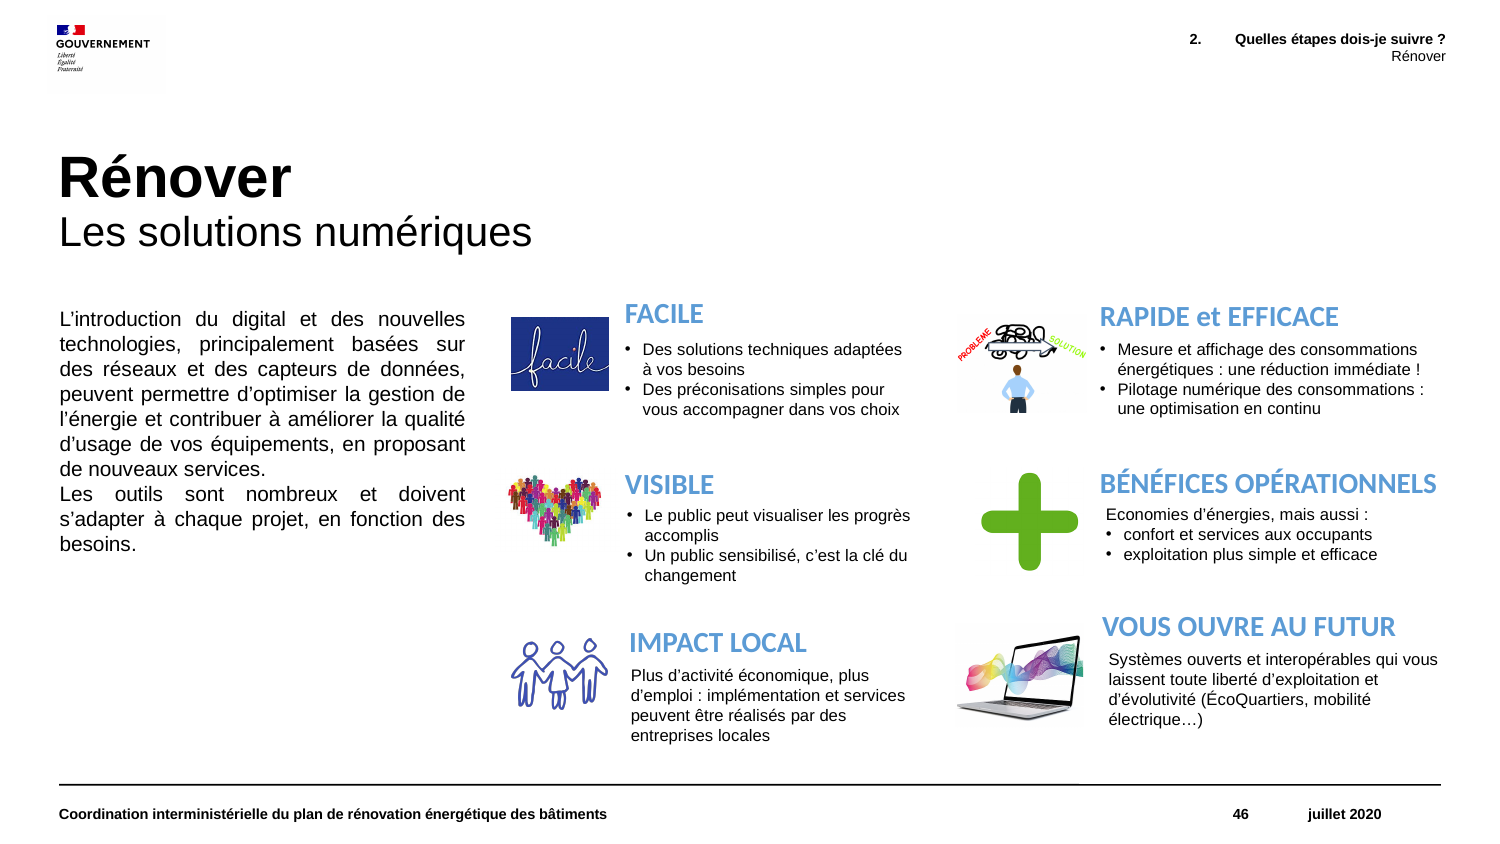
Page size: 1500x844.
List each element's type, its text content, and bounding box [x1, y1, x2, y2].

slide_number 46 [1227, 803, 1250, 826]
text_box Coordination interministérielle du plan de rénovation énergétique des bâtiments [58, 805, 1028, 823]
picture [47, 15, 166, 94]
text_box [495, 287, 1463, 764]
text_box juillet 2020 [1248, 805, 1441, 823]
text_box L’introduction du digital et des nouvelles technologies, principalement basées sur des réseaux et des capteurs de données, peuvent permettre d’optimiser la gestion de l’énergie et contribuer à améliorer la qualité d’usage de vos équipements, en proposant de nouveaux services. Les outils sont nombreux et doivent s’adapter à chaque projet, en fonction des besoins. [52, 298, 474, 563]
list Quelles étapes dois-je suivre ? Rénover [547, 28, 1447, 90]
title Rénover Les solutions numériques [58, 147, 1442, 267]
